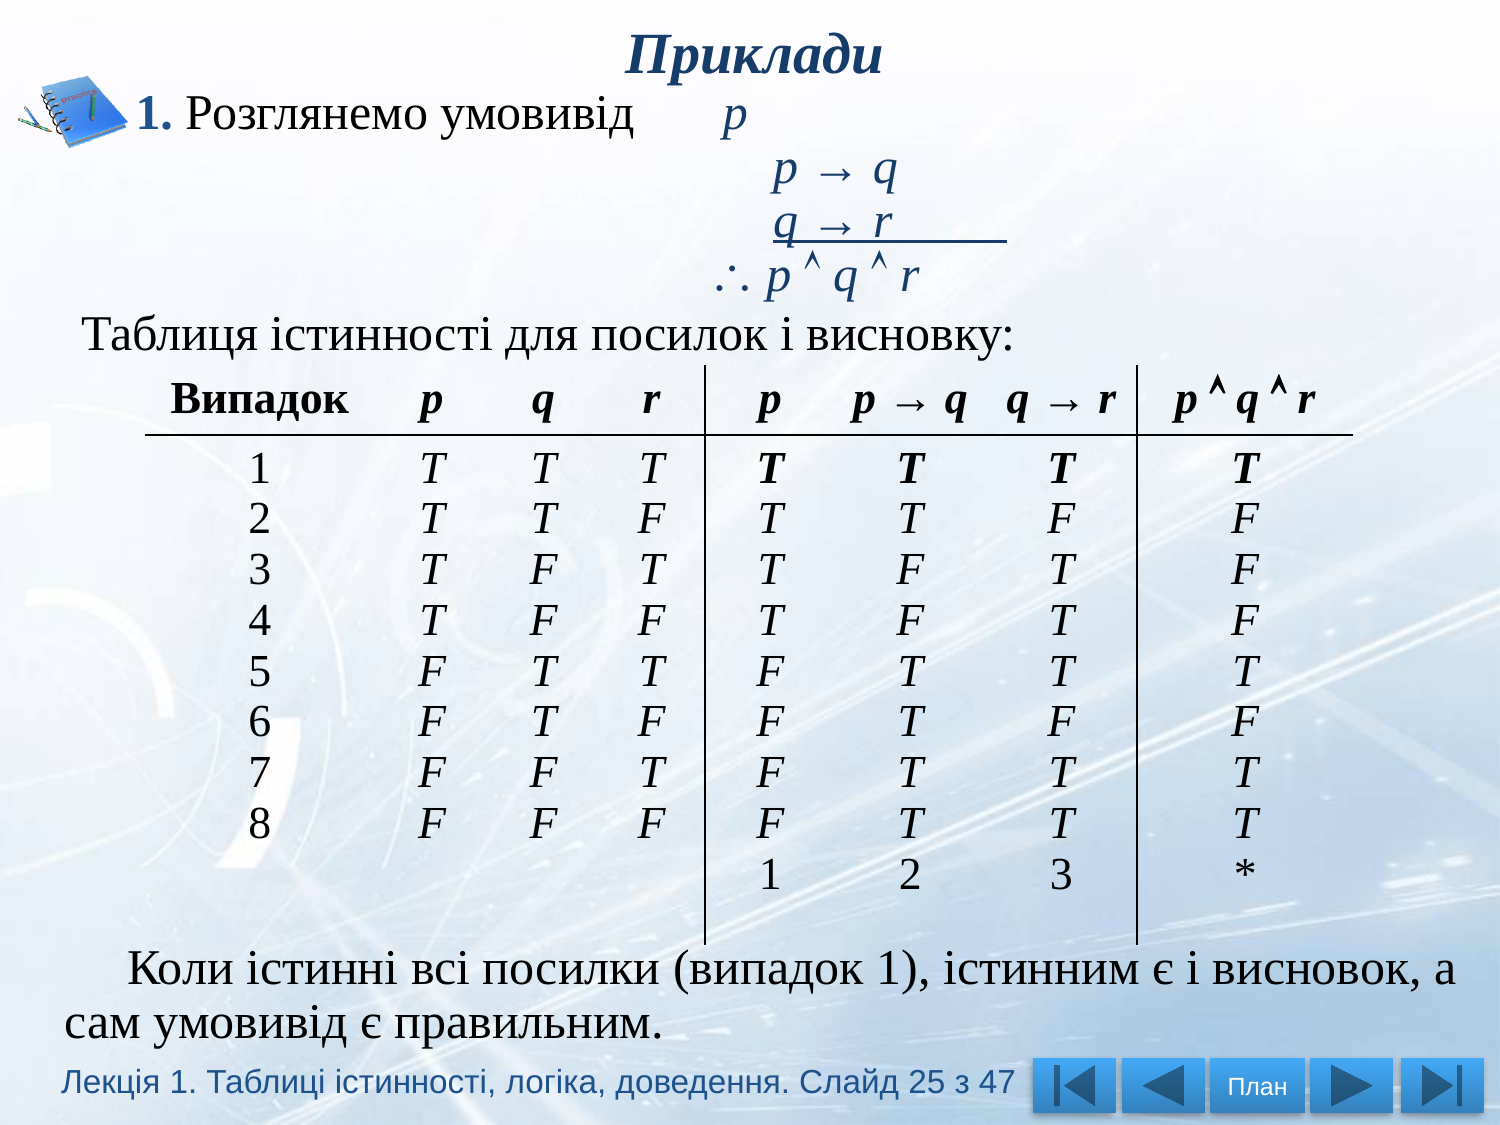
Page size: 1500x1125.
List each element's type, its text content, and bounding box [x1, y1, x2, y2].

table_cell T T F F T T F F [489, 436, 598, 933]
text_box Таблиця істинності для посилок і висновку: [66, 299, 1075, 386]
table_cell T T F F T T T T 2 [836, 436, 985, 933]
text_box Коли істинні всі посилки (випадок 1), істинним є і висновок, а сам умовивід є правильним. [50, 933, 1500, 1057]
picture [0, 0, 1500, 1125]
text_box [1033, 1058, 1484, 1114]
table_header q [489, 386, 598, 434]
table_header p [375, 386, 489, 434]
table_header q → r [985, 365, 1136, 434]
table_cell 1 2 3 4 5 6 7 8 [145, 436, 375, 933]
table_header Випадок [145, 386, 375, 434]
text_box Приклади [611, 7, 900, 93]
table_header p  q  r [1138, 365, 1353, 434]
table_header p [706, 386, 836, 434]
table_cell T F F F T F T T * [1138, 436, 1353, 933]
table_cell T F T T T F T T 3 [985, 436, 1136, 933]
table_cell T F T F T F T F [598, 436, 704, 933]
table_cell T T T T F F F F 1 [706, 436, 836, 933]
table_header r [598, 386, 704, 434]
text_box Лекція 1. Таблиці істинності, логіка, доведення. Слайд 25 з 47 [46, 1052, 1033, 1107]
table_cell T T T T F F F F [375, 436, 489, 933]
table_header p → q [836, 386, 985, 434]
text_box 1. Розглянемо умовивід p p → q q → r   р  q  r [39, 78, 1117, 322]
